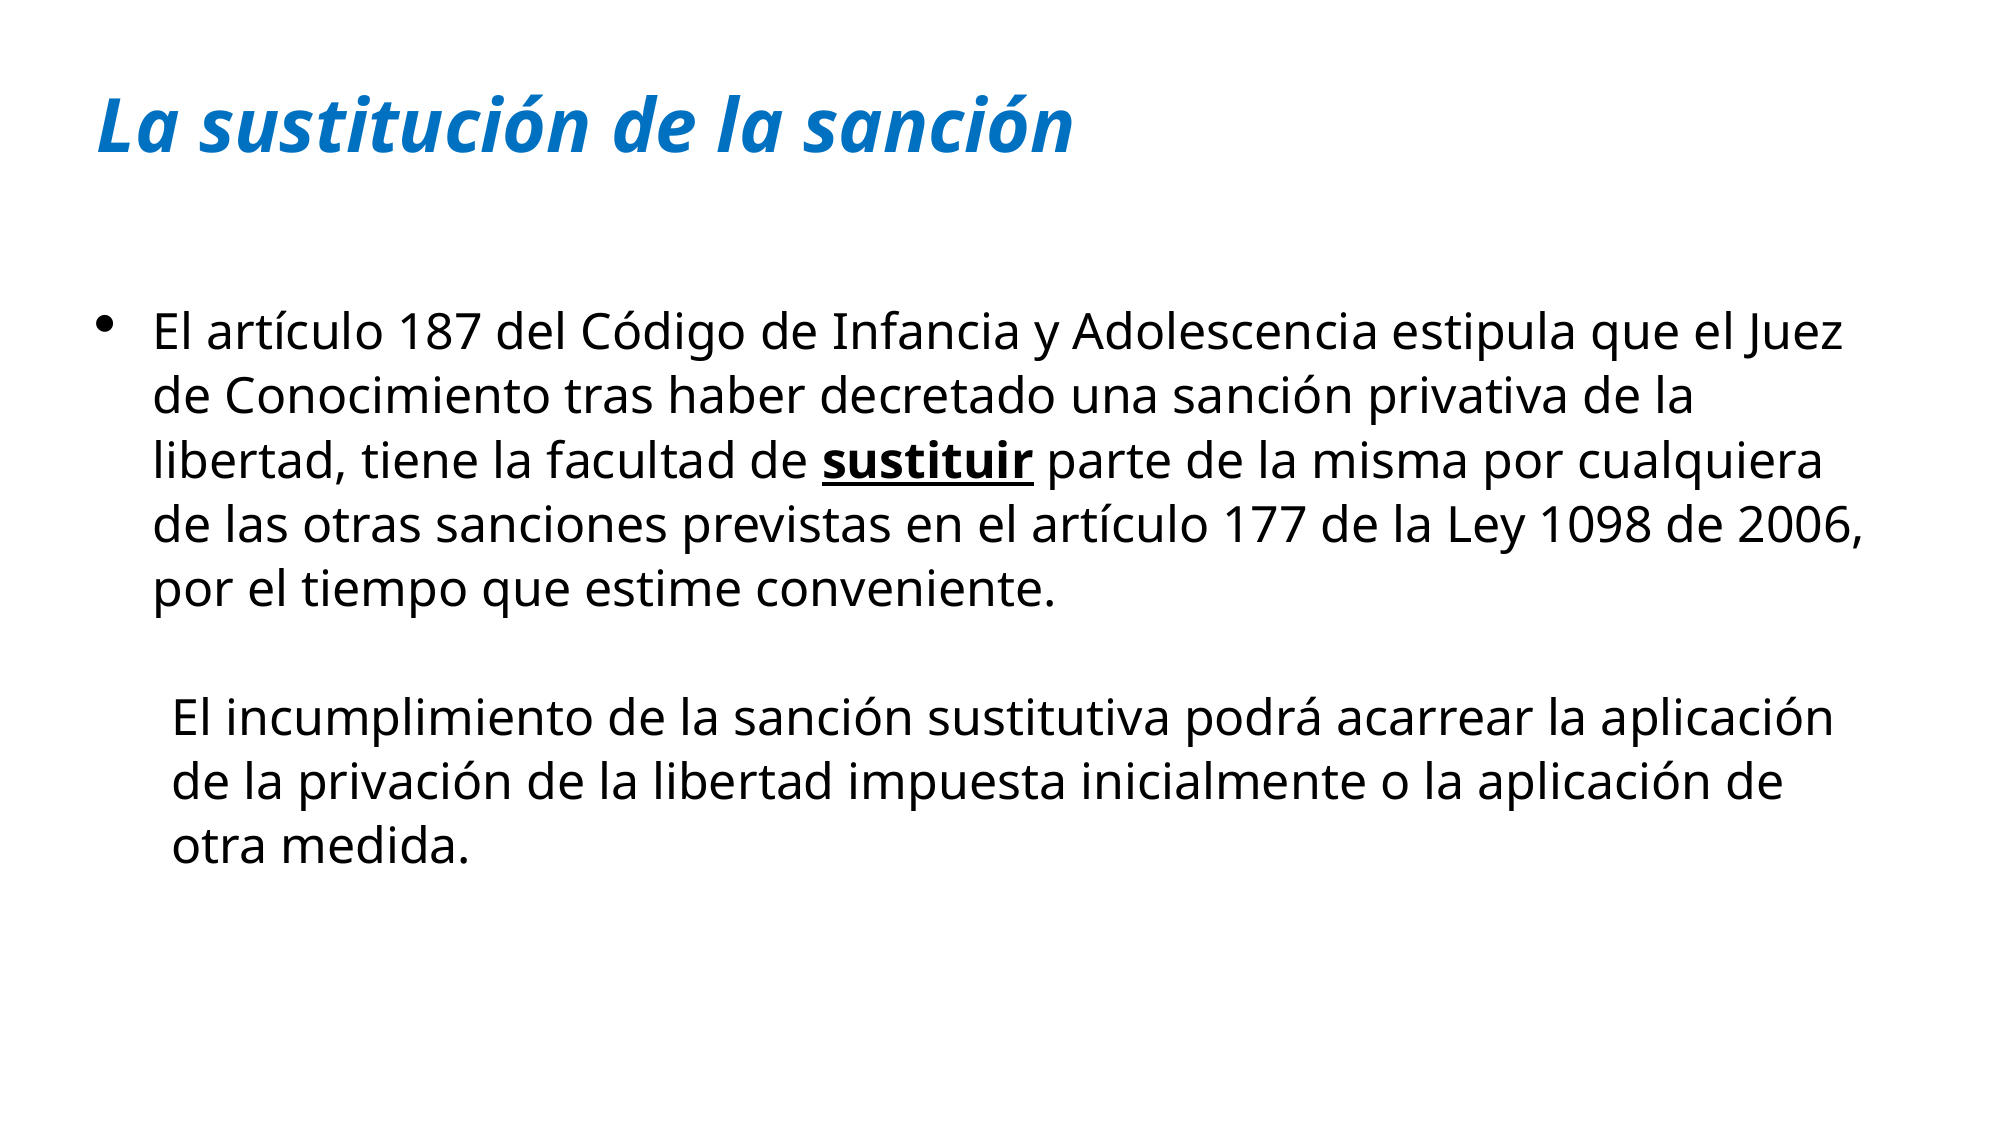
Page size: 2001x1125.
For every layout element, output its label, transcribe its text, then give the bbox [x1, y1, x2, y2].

text_box La sustitución de la sanción El artículo 187 del Código de Infancia y Adolescencia estipula que el Juez de Conocimiento tras haber decretado una sanción privativa de la libertad, tiene la facultad de sustituir parte de la misma por cualquiera de las otras sanciones previstas en el artículo 177 de la Ley 1098 de 2006, por el tiempo que estime conveniente. El incumplimiento de la sanción sustitutiva podrá acarrear la aplicación de la privación de la libertad impuesta inicialmente o la aplicación de otra medida. [81, 63, 1903, 945]
